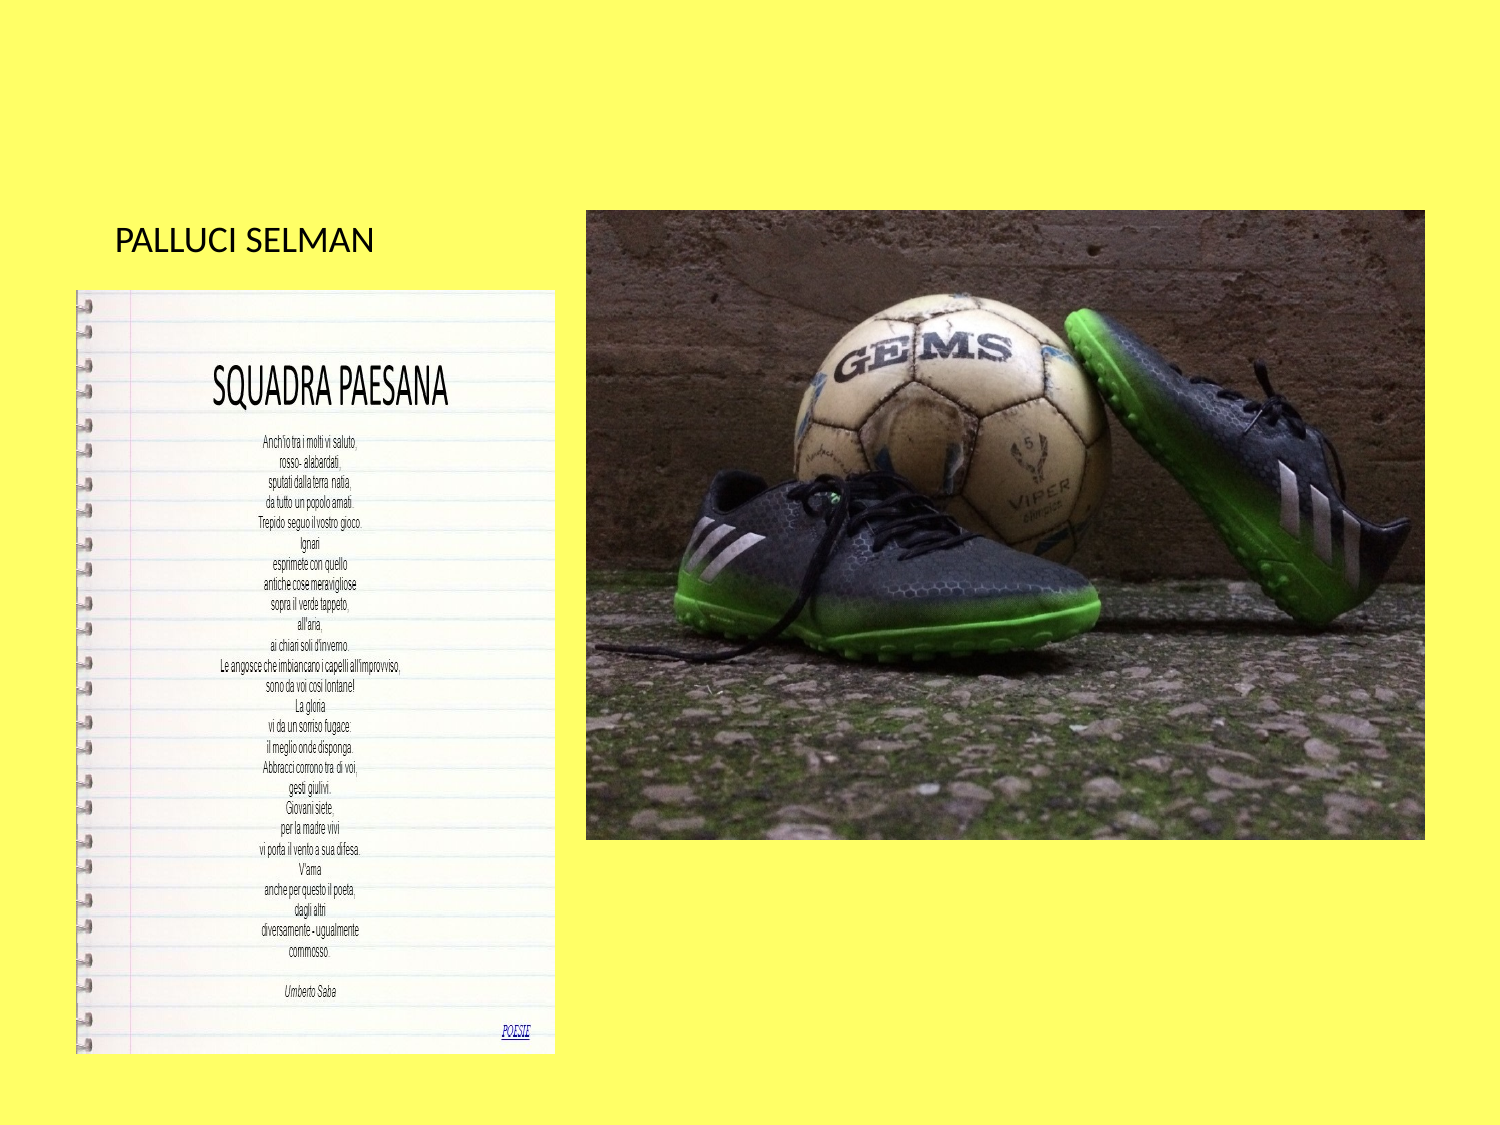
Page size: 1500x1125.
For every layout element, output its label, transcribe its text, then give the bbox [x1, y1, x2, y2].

text_box PALLUCI SELMAN [100, 208, 555, 268]
picture [76, 290, 556, 1055]
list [586, 209, 1426, 840]
